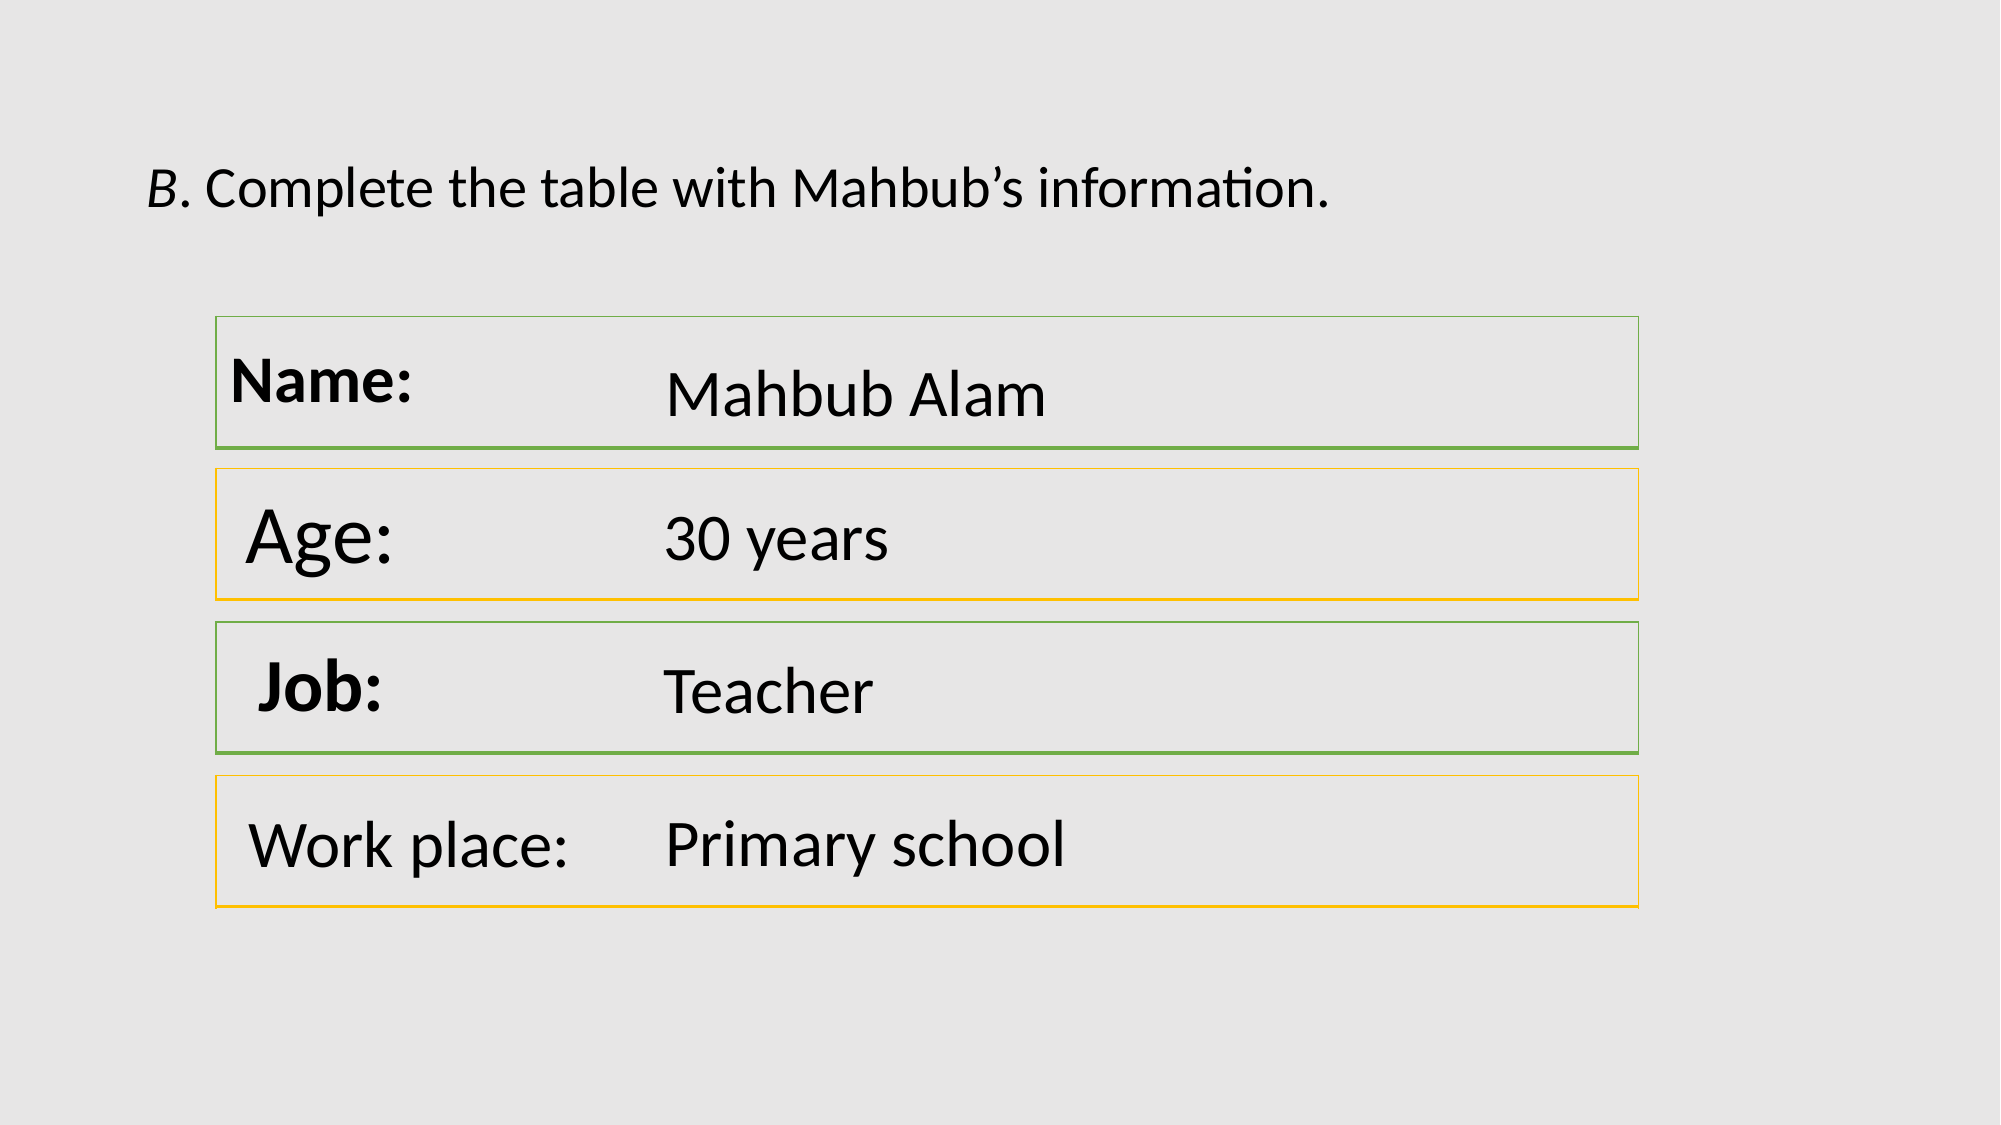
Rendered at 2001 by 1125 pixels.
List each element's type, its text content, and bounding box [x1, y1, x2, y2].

text_box Work place: [234, 793, 601, 888]
text_box Primary school [650, 791, 1083, 887]
text_box Job: [243, 629, 417, 735]
text_box 30 years [649, 486, 905, 581]
text_box Teacher [649, 639, 891, 735]
text_box Age: [230, 473, 430, 588]
table_header [217, 317, 1638, 446]
text_box B. Complete the table with Mahbub’s information. [131, 142, 1960, 227]
table_header [217, 776, 1638, 905]
table_header [217, 469, 1638, 598]
table_header [217, 623, 1638, 751]
text_box Name: [216, 328, 445, 424]
text_box Mahbub Alam [650, 342, 1064, 438]
